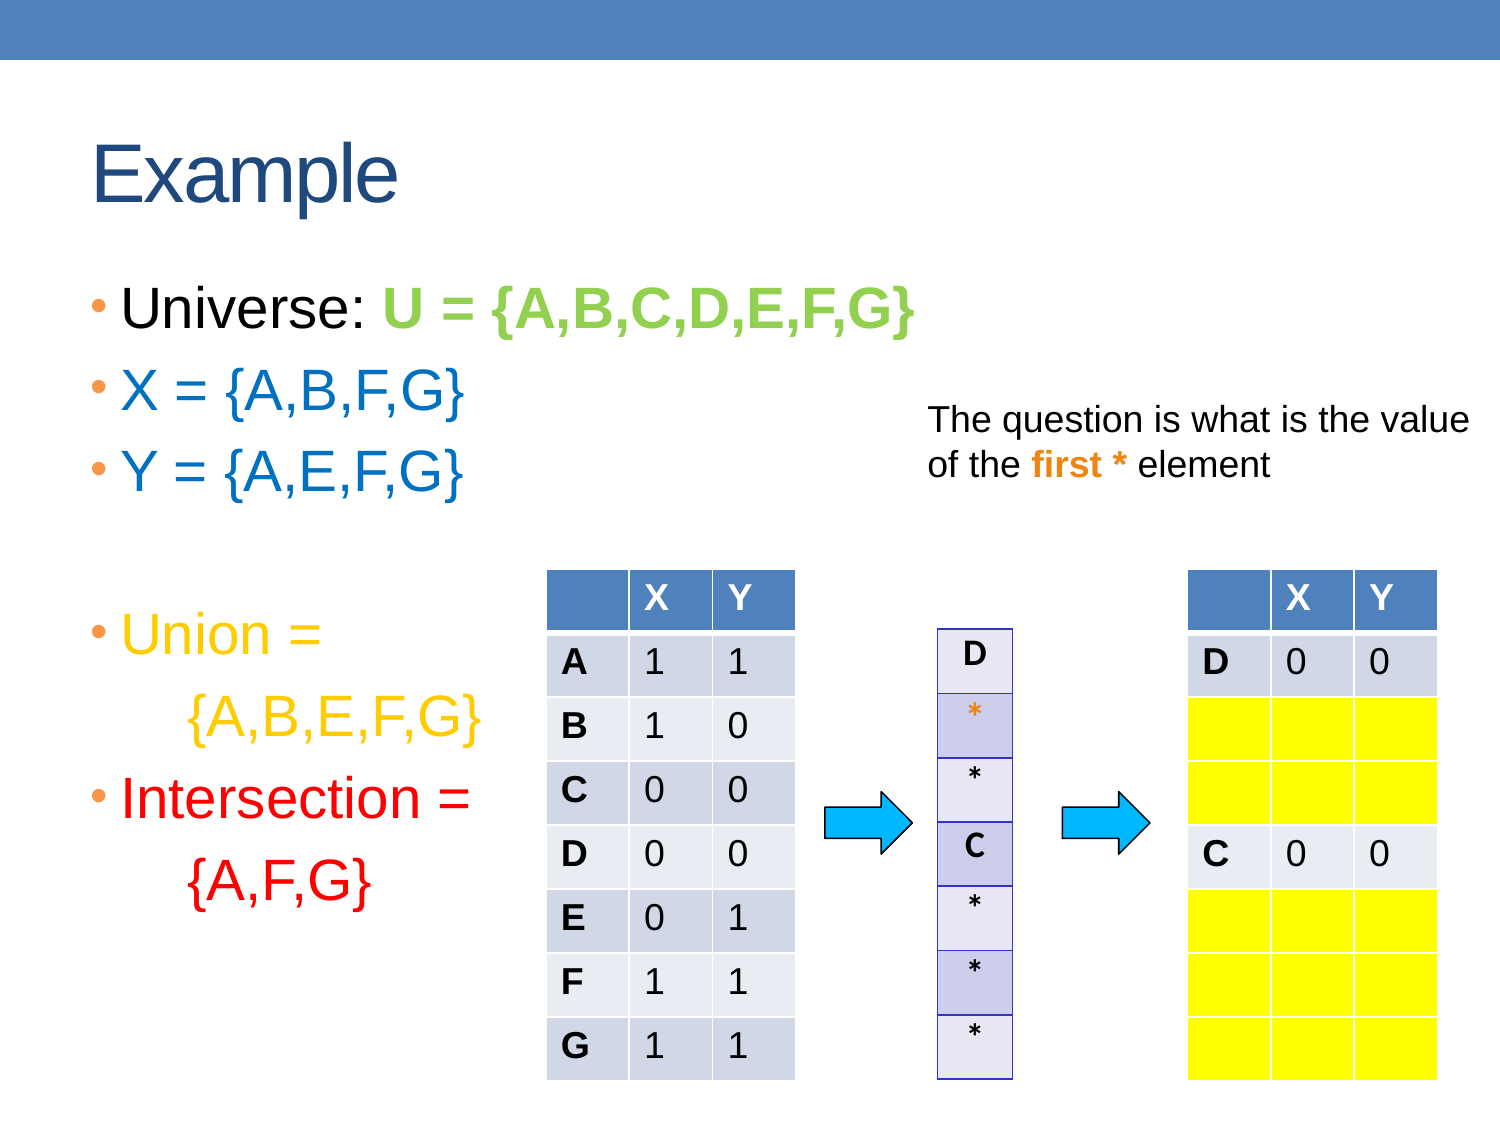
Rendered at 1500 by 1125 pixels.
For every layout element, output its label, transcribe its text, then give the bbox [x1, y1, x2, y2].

table_cell [1272, 762, 1353, 824]
table_cell [1272, 890, 1353, 952]
text_box [824, 791, 913, 855]
text_box The question is what is the value of the first * element [912, 388, 1500, 493]
table_cell * [938, 951, 1012, 1014]
table_header X [1272, 570, 1353, 630]
table_cell [1188, 890, 1270, 952]
table_cell 0 [1355, 636, 1437, 696]
table_cell 1 [713, 636, 795, 696]
table_header Y [1355, 570, 1437, 630]
table_cell C [938, 823, 1012, 885]
table_cell 0 [713, 698, 795, 760]
table_cell G [547, 1018, 628, 1080]
table_cell [1355, 890, 1437, 952]
table_cell * [938, 694, 1012, 757]
table_cell 1 [713, 954, 795, 1016]
table_cell [1355, 698, 1437, 760]
table_cell F [547, 954, 628, 1016]
table_cell [1188, 762, 1270, 824]
table_cell 1 [630, 954, 712, 1016]
table_header Y [713, 570, 795, 630]
table_cell [1355, 762, 1437, 824]
table_cell 0 [1272, 826, 1353, 888]
table_cell E [547, 890, 628, 952]
list Universe: U = {A,B,C,D,E,F,G} X = {A,B,F,G} Y = {A,E,F,G} Union = {A,B,E,F,G} Intersection = {A,F,G} [75, 262, 1425, 1063]
text_box [1062, 791, 1150, 855]
table_cell 0 [630, 826, 712, 888]
table_cell C [1188, 826, 1270, 888]
table_cell [1355, 954, 1437, 1016]
table_cell [1188, 698, 1270, 760]
table_cell 1 [630, 1018, 712, 1080]
table_cell [1272, 698, 1353, 760]
table_cell 0 [1272, 636, 1353, 696]
table_cell 0 [630, 762, 712, 824]
table_cell [1188, 954, 1270, 1016]
table_cell 1 [713, 890, 795, 952]
table_cell D [547, 826, 628, 888]
table_cell * [938, 887, 1012, 950]
table_header [547, 570, 628, 630]
table_cell A [547, 636, 628, 696]
table_cell 0 [713, 826, 795, 888]
table_cell * [938, 759, 1012, 821]
table_cell [1272, 954, 1353, 1016]
table_header [1188, 570, 1270, 630]
table_cell 1 [630, 698, 712, 760]
title Example [75, 87, 1425, 250]
table_cell D [1188, 636, 1270, 696]
table_header D [938, 630, 1012, 693]
table_cell 0 [630, 890, 712, 952]
table_cell B [547, 698, 628, 760]
table_cell 1 [630, 636, 712, 696]
table_cell * [938, 1016, 1012, 1078]
table_cell [1272, 1018, 1353, 1080]
table_header X [630, 570, 712, 630]
table_cell C [547, 762, 628, 824]
table_cell [1355, 1018, 1437, 1080]
table_cell 1 [713, 1018, 795, 1080]
table_cell 0 [1355, 826, 1437, 888]
table_cell 0 [713, 762, 795, 824]
table_cell [1188, 1018, 1270, 1080]
